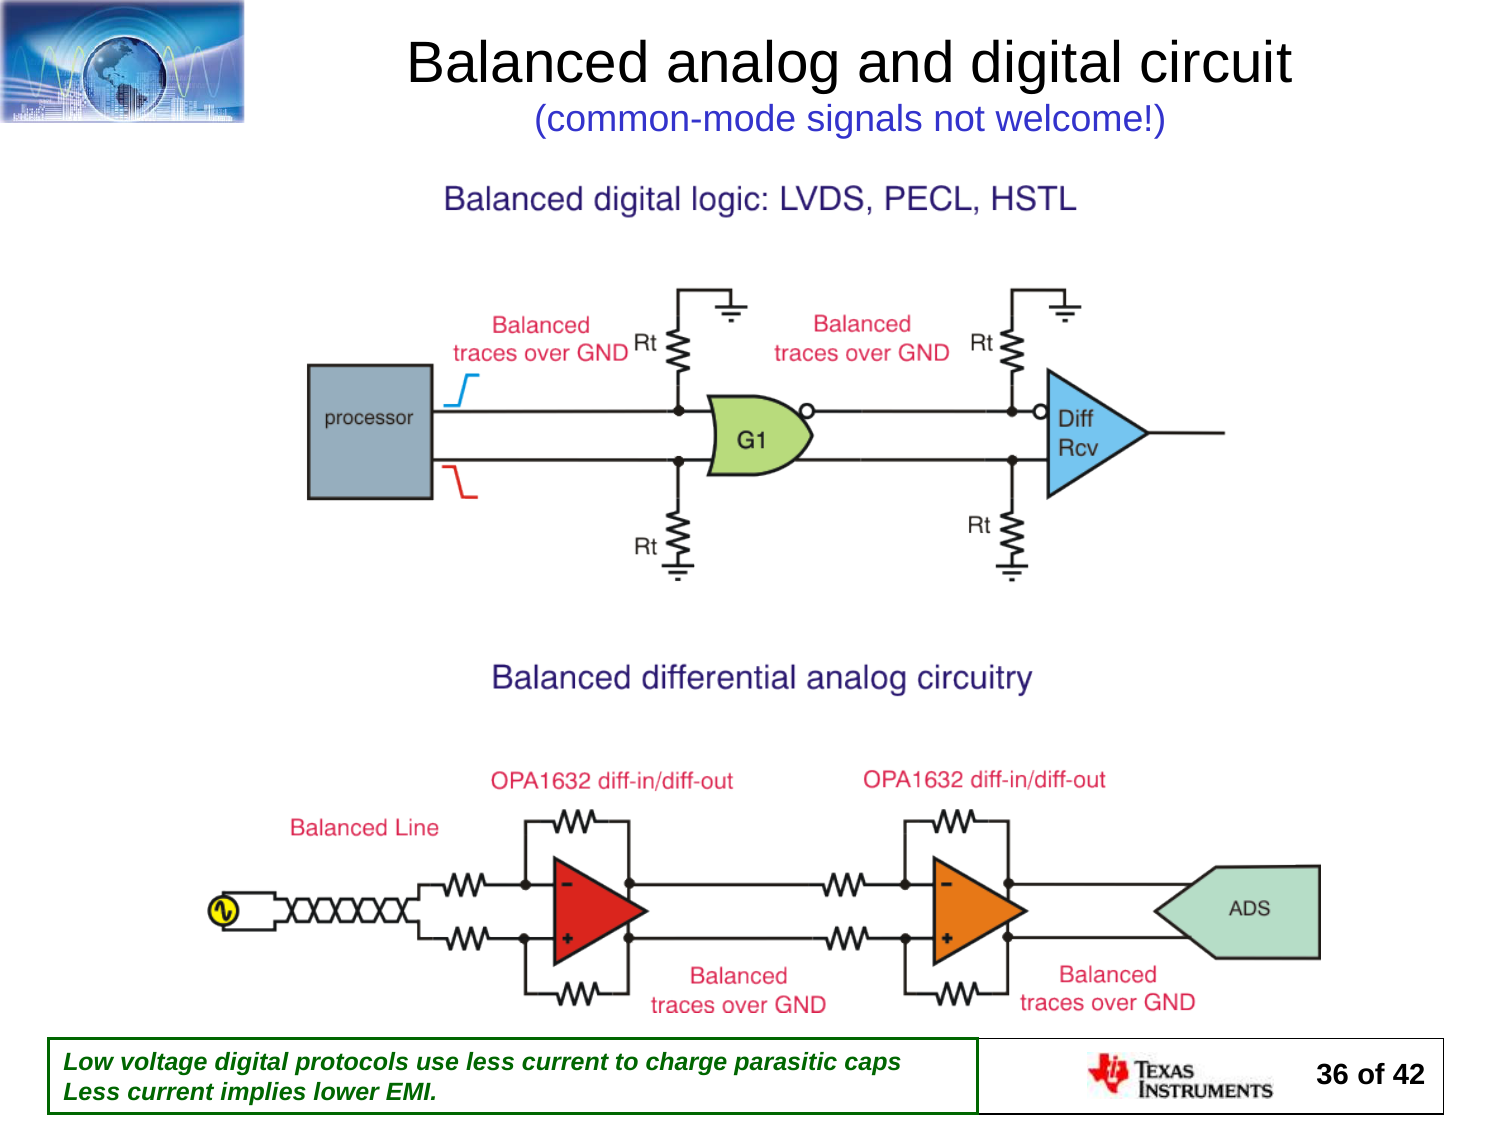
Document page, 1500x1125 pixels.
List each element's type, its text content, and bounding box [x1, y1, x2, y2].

title Balanced analog and digital circuit (common-mode signals not welcome!) [250, 12, 1451, 151]
text_box Low voltage digital protocols use less current to charge parasitic caps Less current implies lower EMI. [48, 1038, 978, 1114]
picture [1087, 1052, 1274, 1099]
picture [207, 184, 1321, 1013]
